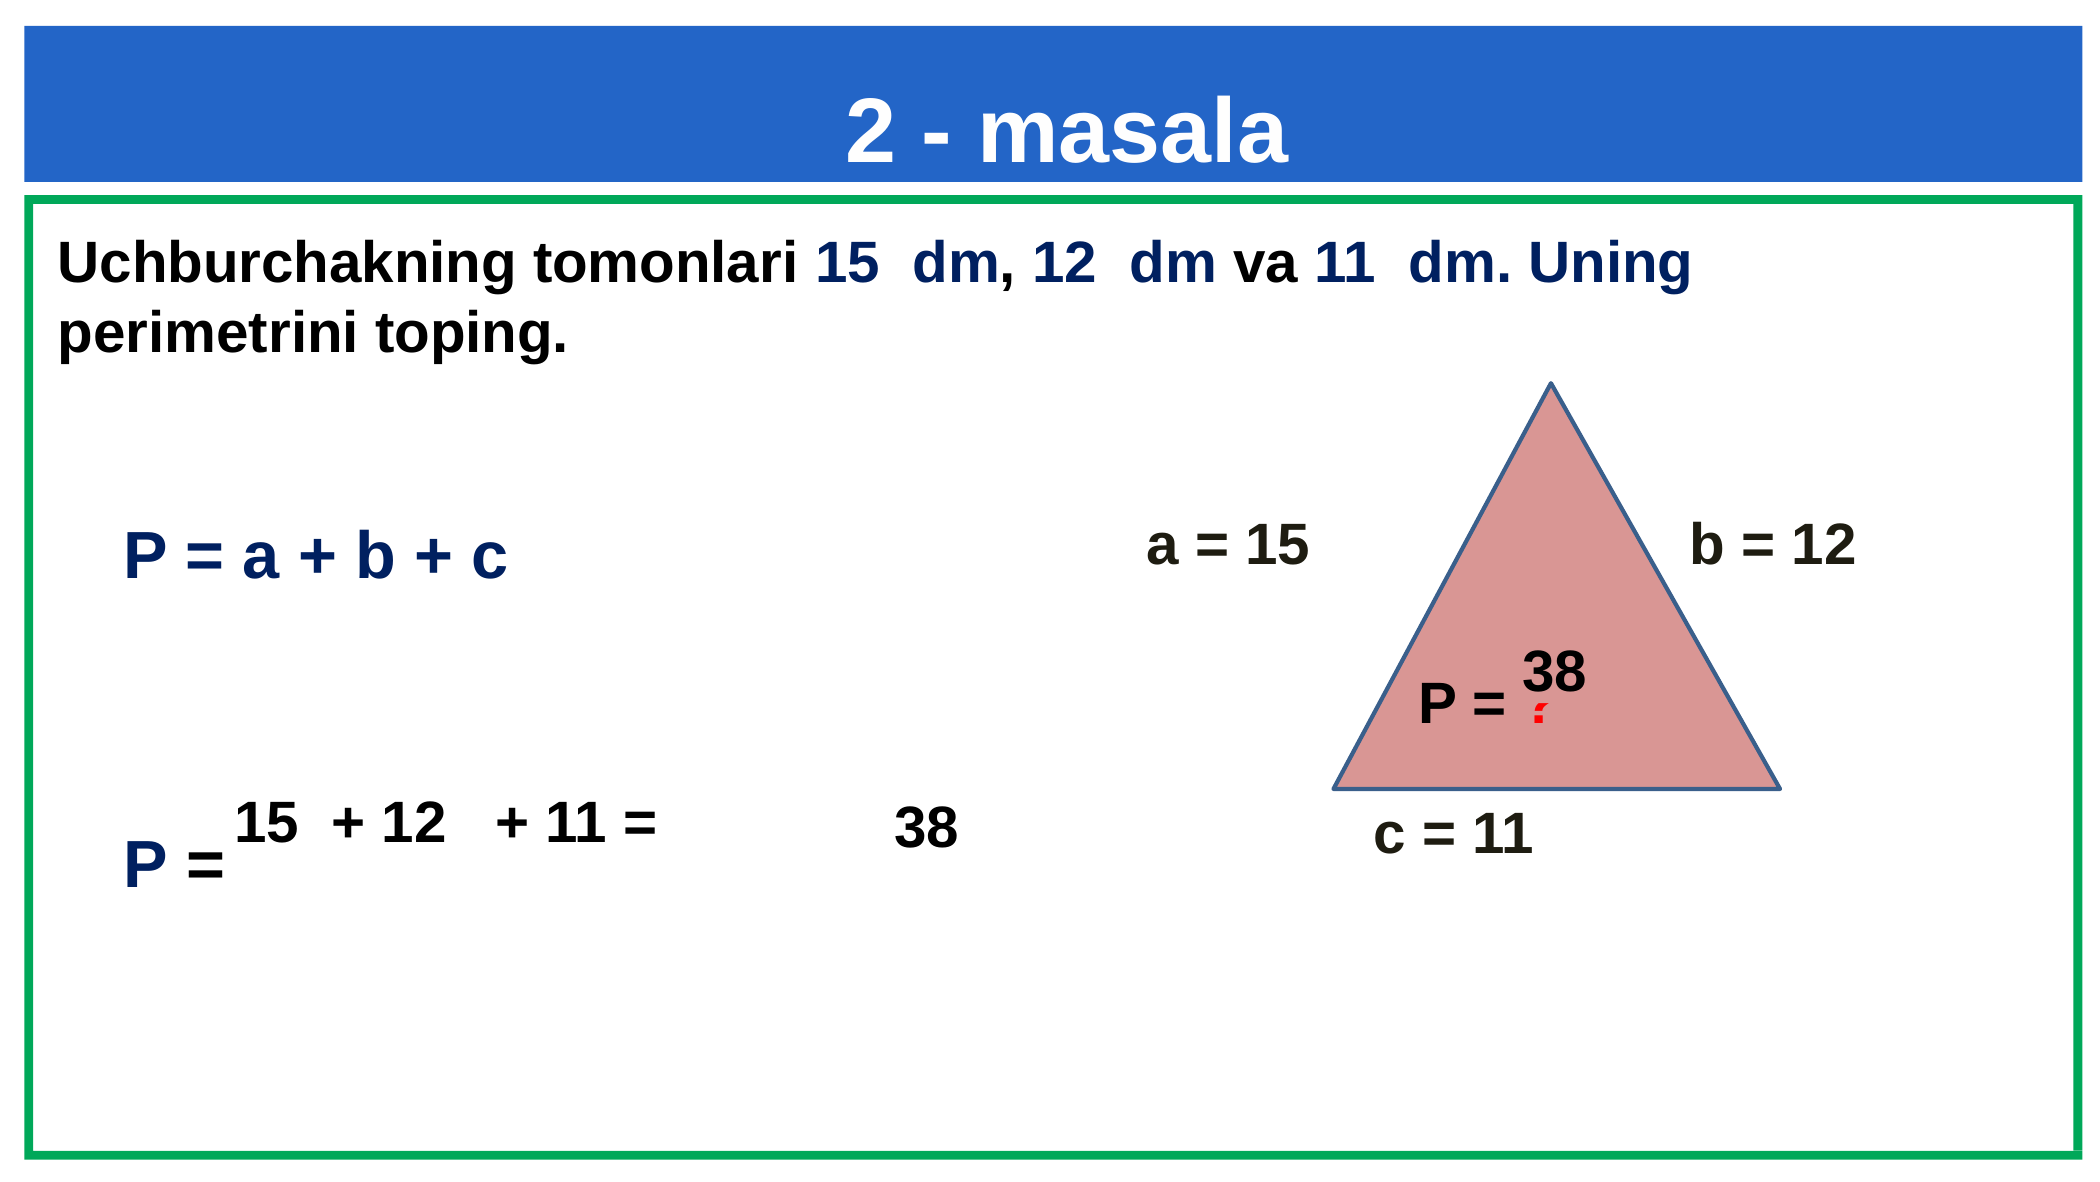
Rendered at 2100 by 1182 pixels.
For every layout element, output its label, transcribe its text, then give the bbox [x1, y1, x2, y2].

text_box P = [104, 820, 240, 901]
list 2 - masala [717, 70, 1383, 182]
text_box [1331, 381, 1782, 792]
title P = ? [1402, 664, 1590, 736]
text_box P = a + b + c [105, 511, 613, 592]
